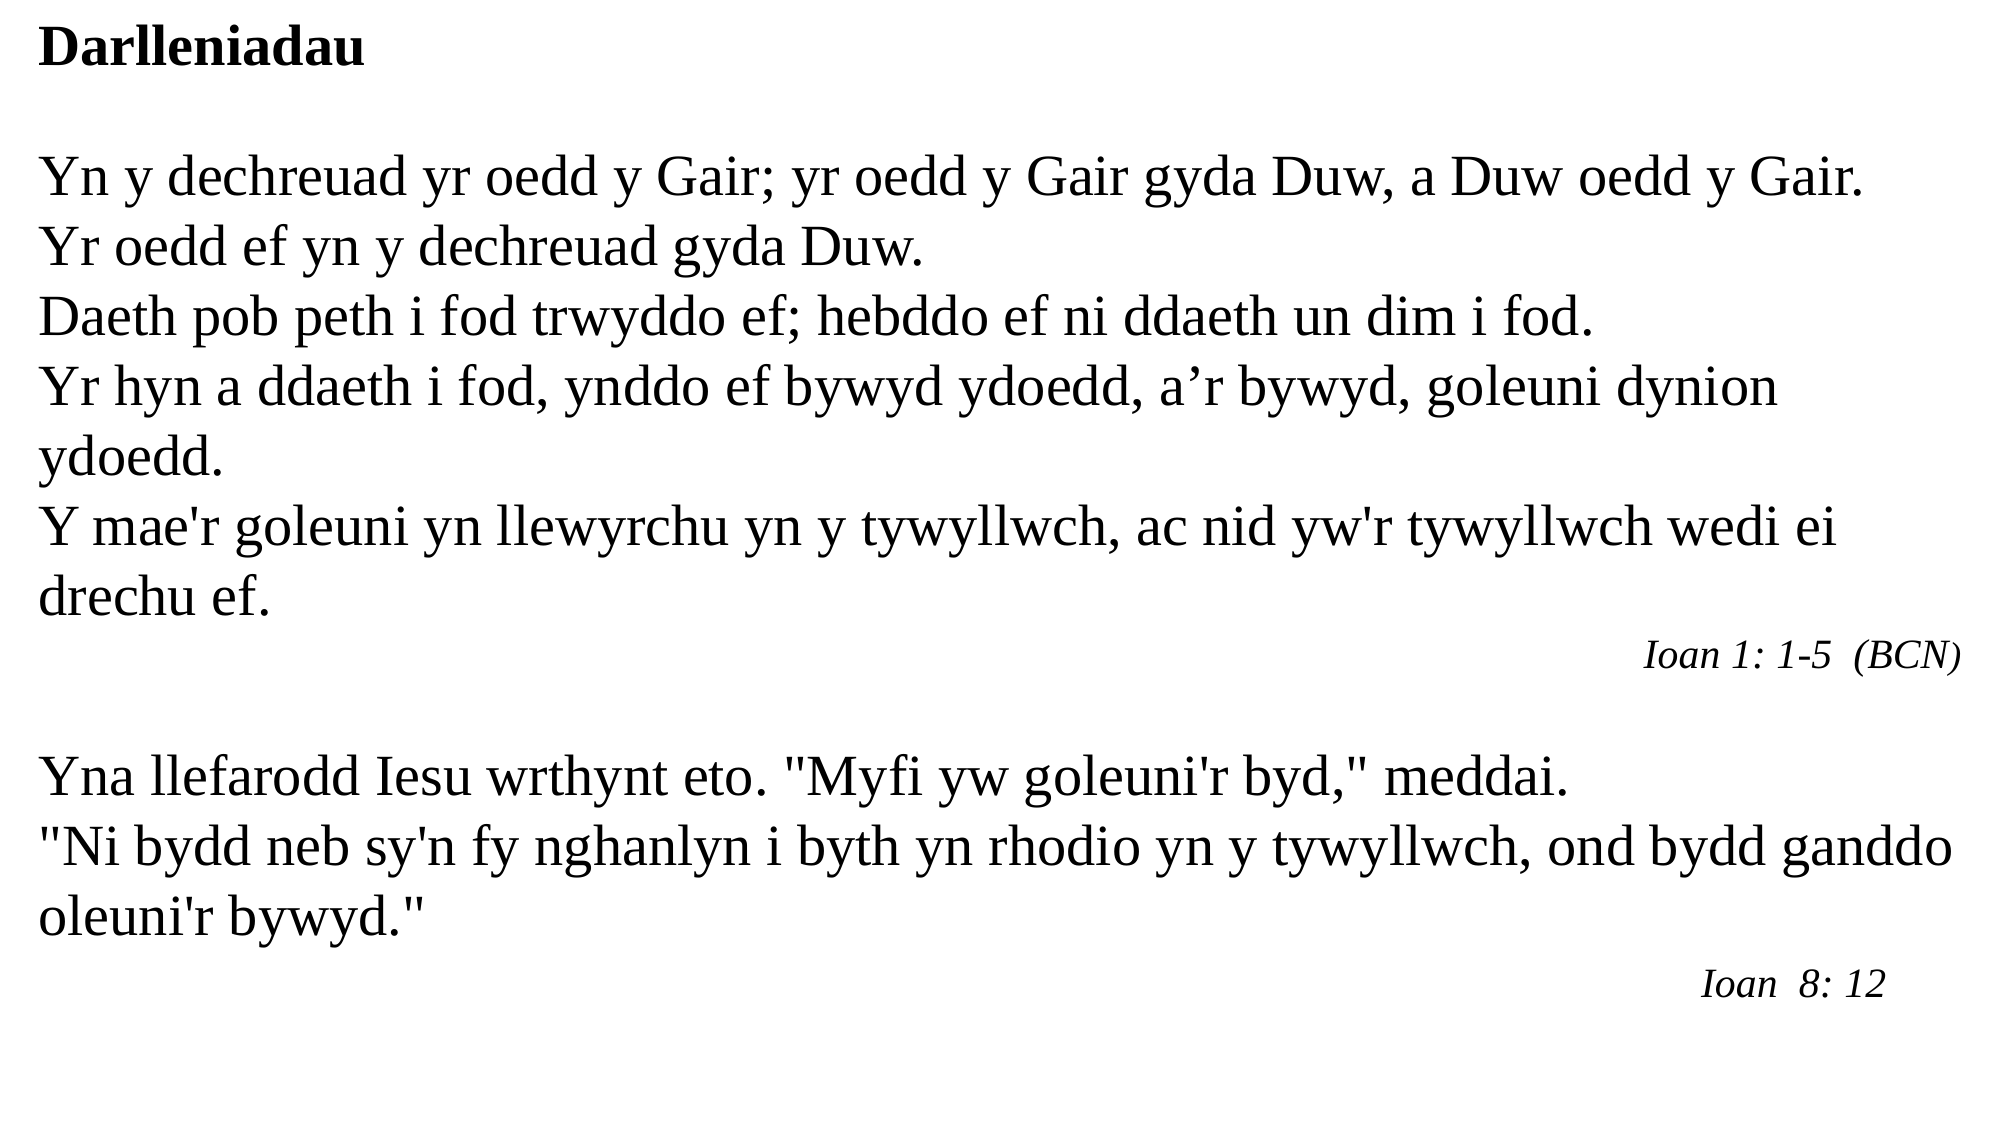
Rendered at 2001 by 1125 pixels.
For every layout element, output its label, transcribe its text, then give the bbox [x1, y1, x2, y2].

text_box Darlleniadau Yn y dechreuad yr oedd y Gair; yr oedd y Gair gyda Duw, a Duw oedd y Gair. Yr oedd ef yn y dechreuad gyda Duw. Daeth pob peth i fod trwyddo ef; hebddo ef ni ddaeth un dim i fod. Yr hyn a ddaeth i fod, ynddo ef bywyd ydoedd, a’r bywyd, goleuni dynion ydoedd. Y mae'r goleuni yn llewyrchu yn y tywyllwch, ac nid yw'r tywyllwch wedi ei drechu ef. Ioan 1: 1-5 (BCN) Yna llefarodd Iesu wrthynt eto. "Myfi yw goleuni'r byd," meddai. "Ni bydd neb sy'n fy nghanlyn i byth yn rhodio yn y tywyllwch, ond bydd ganddo oleuni'r bywyd." Ioan 8: 12 [23, 0, 1976, 1125]
